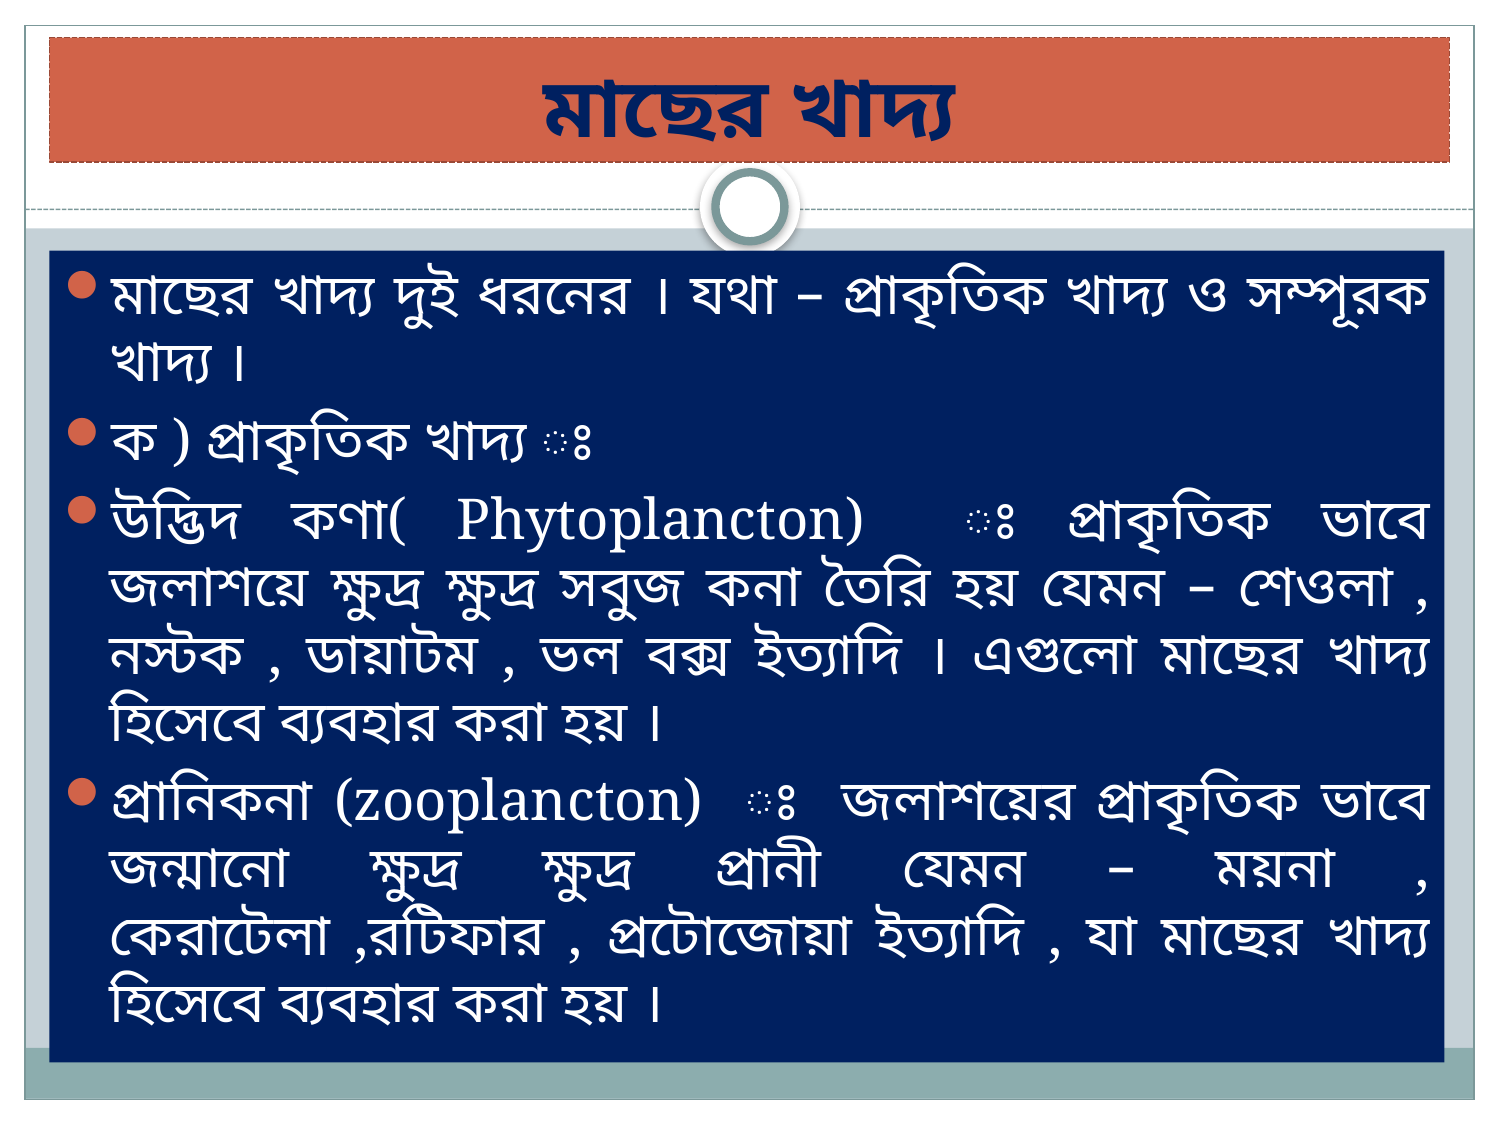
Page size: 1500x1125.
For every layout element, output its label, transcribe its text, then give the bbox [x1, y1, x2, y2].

title মাছের খাদ্য [49, 37, 1450, 163]
list মাছের খাদ্য দুই ধরনের । যথা – প্রাকৃতিক খাদ্য ও সম্পূরক খাদ্য । ক ) প্রাকৃতিক খাদ্য ঃ উদ্ভিদ কণা( Phytoplancton) ঃ প্রাকৃতিক ভাবে জলাশয়ে ক্ষুদ্র ক্ষুদ্র সবুজ কনা তৈরি হয় যেমন – শেওলা , নস্টক , ডায়াটম , ভল বক্স ইত্যাদি । এগুলো মাছের খাদ্য হিসেবে ব্যবহার করা হয় । প্রানিকনা (zooplancton) ঃ জলাশয়ের প্রাকৃতিক ভাবে জন্মানো ক্ষুদ্র ক্ষুদ্র প্রানী যেমন – ময়না , কেরাটেলা ,রটিফার , প্রটোজোয়া ইত্যাদি , যা মাছের খাদ্য হিসেবে ব্যবহার করা হয় । [49, 250, 1445, 1063]
